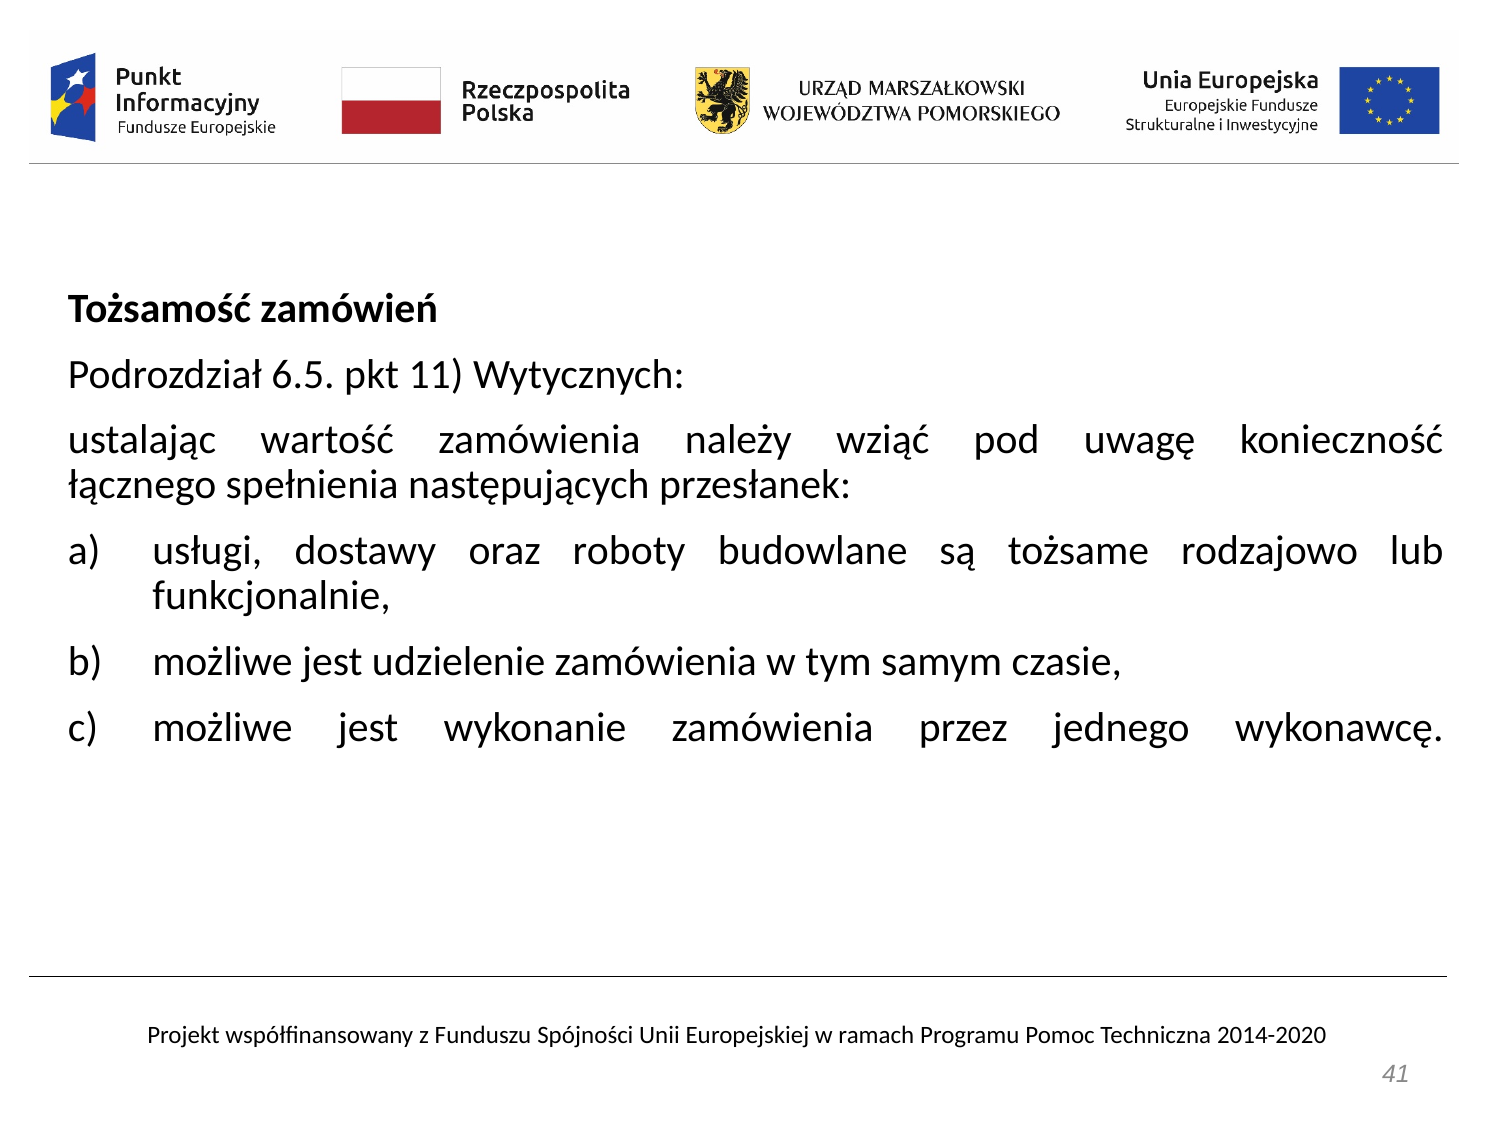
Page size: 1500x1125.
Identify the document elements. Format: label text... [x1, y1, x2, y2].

text_box Tożsamość zamówień Podrozdział 6.5. pkt 11) Wytycznych: ustalając wartość zamówienia należy wziąć pod uwagę konieczność łącznego spełnienia następujących przesłanek: usługi, dostawy oraz roboty budowlane są tożsame rodzajowo lub funkcjonalnie, możliwe jest udzielenie zamówienia w tym samym czasie, możliwe jest wykonanie zamówienia przez jednego wykonawcę. [53, 208, 1459, 803]
slide_number 41 [1074, 1042, 1425, 1103]
picture [29, 30, 1459, 164]
